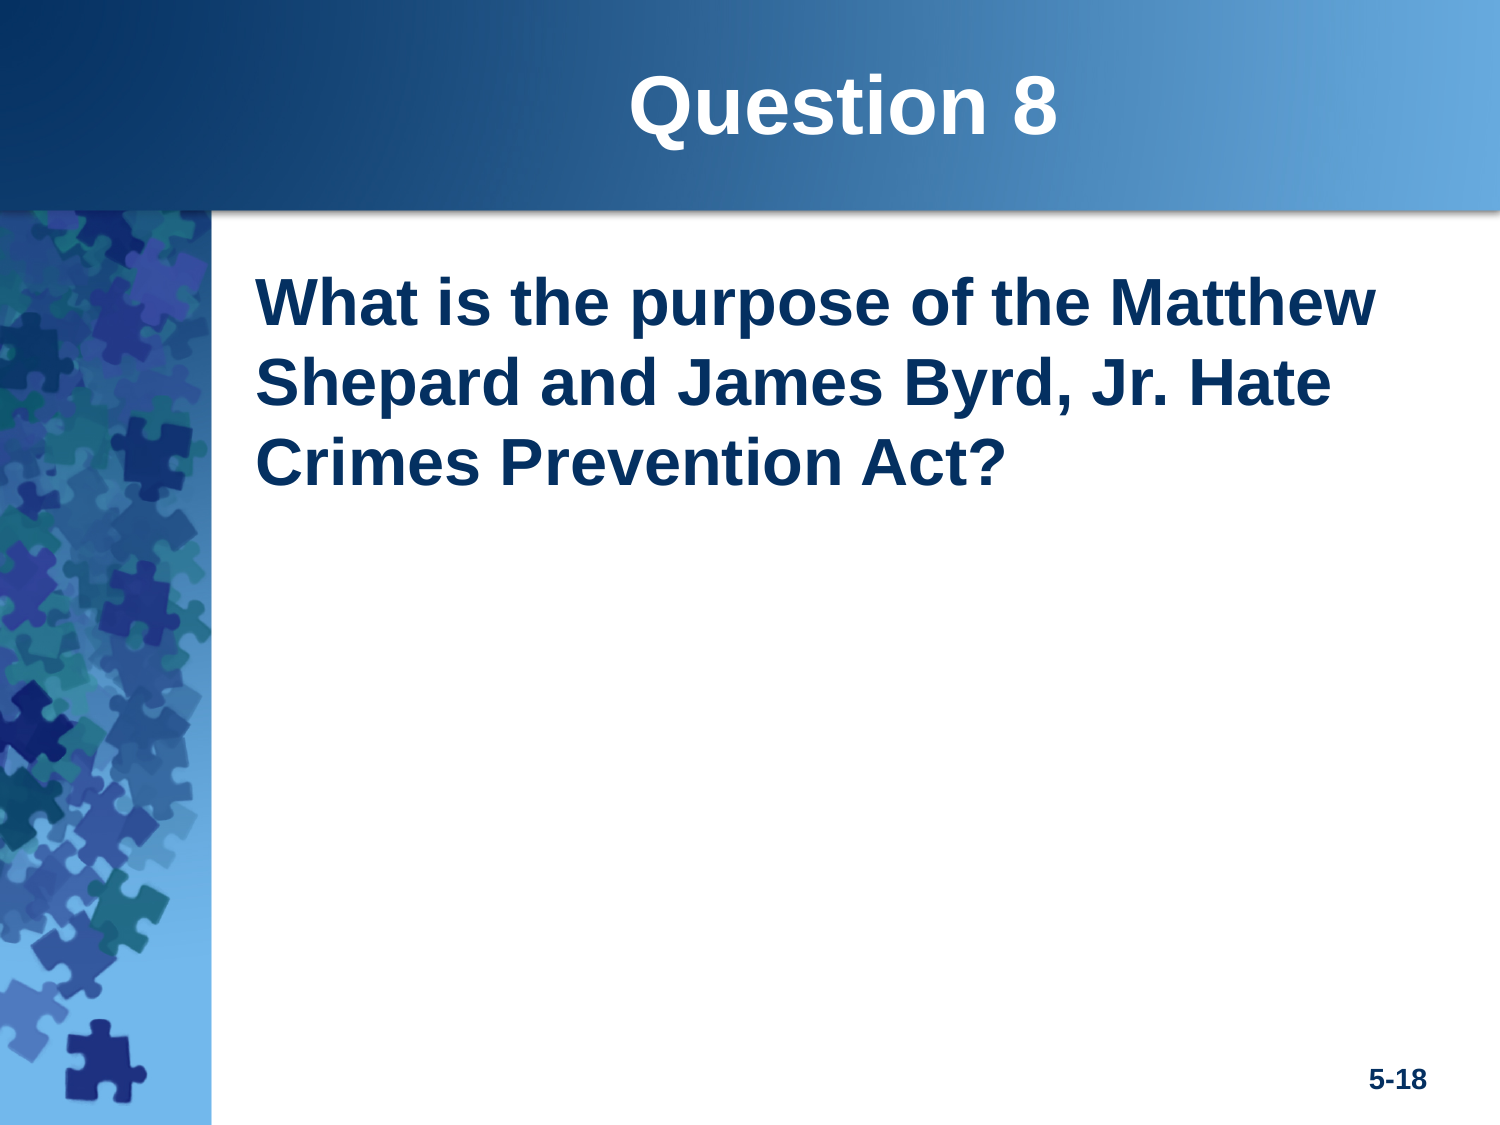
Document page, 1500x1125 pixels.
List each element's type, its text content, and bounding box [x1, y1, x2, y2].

slide_number 5-18 [1297, 1048, 1443, 1109]
picture [0, 0, 1500, 1125]
list What is the purpose of the Matthew Shepard and James Byrd, Jr. Hate Crimes Prevention Act? [240, 250, 1476, 1026]
title Question 8 [187, 0, 1500, 203]
